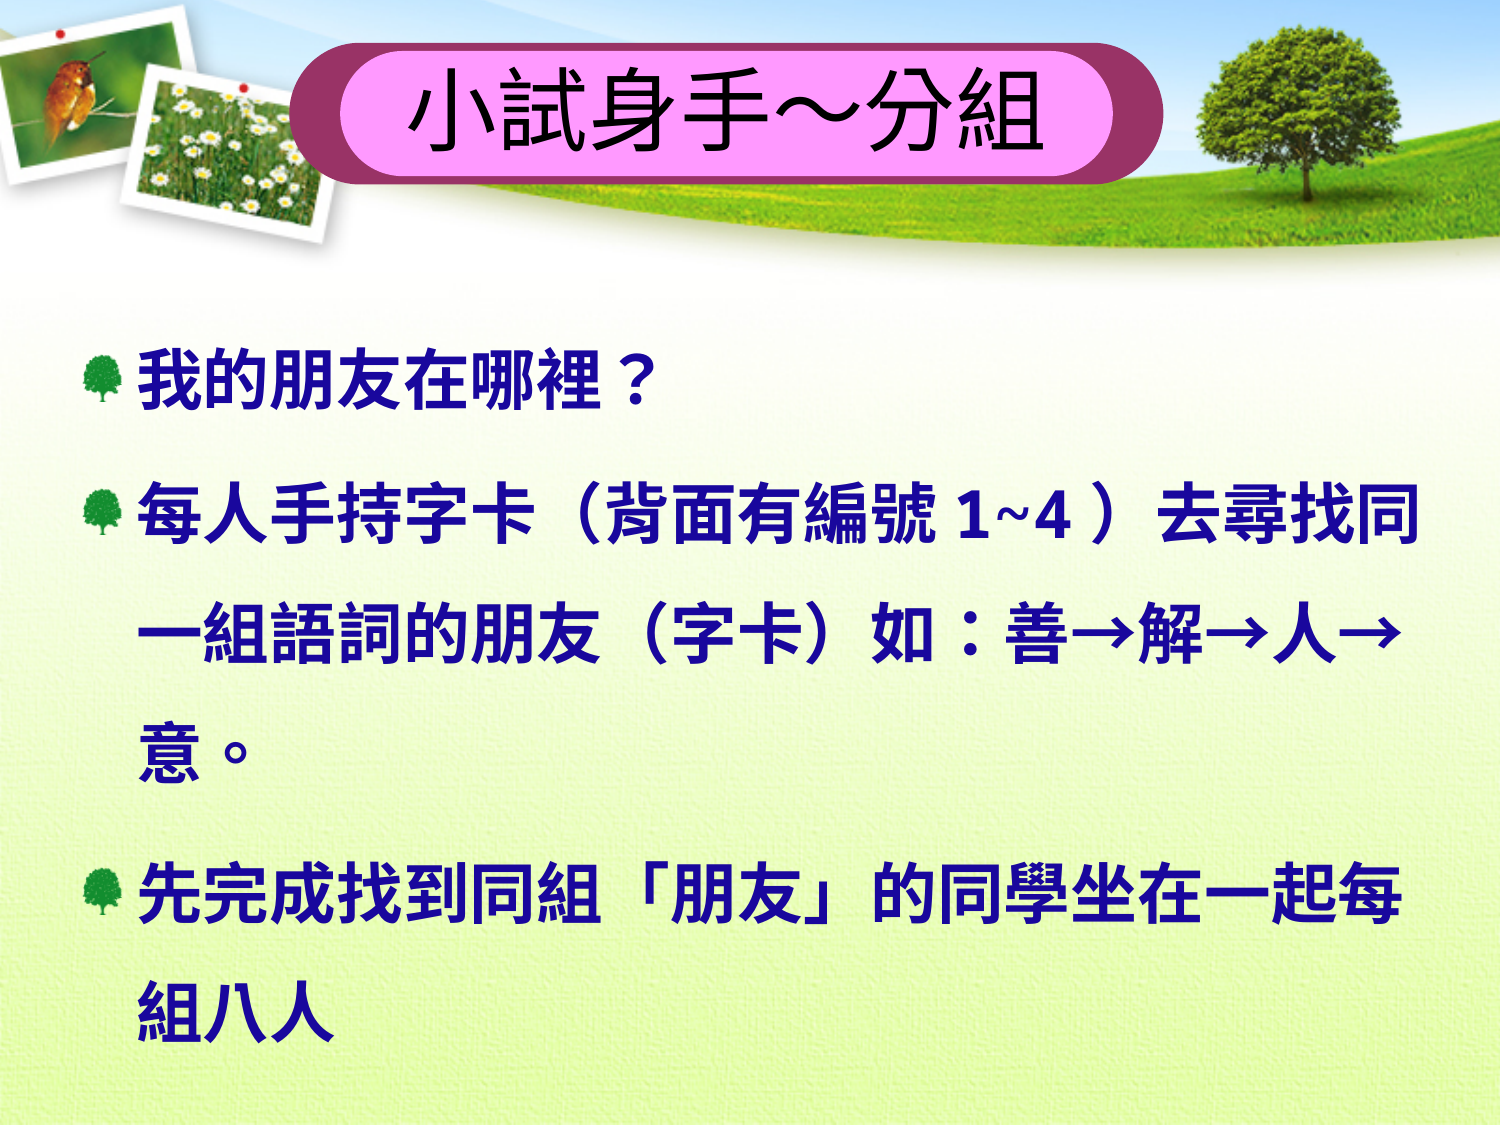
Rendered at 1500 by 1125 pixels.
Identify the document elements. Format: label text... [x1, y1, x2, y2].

picture [0, 0, 1500, 1125]
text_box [288, 42, 1164, 185]
list 我的朋友在哪裡？ 每人手持字卡（背面有編號1~4）去尋找同一組語詞的朋友（字卡）如：善→解→人→意。 先完成找到同組「朋友」的同學坐在一起每組八人 [64, 290, 1459, 976]
